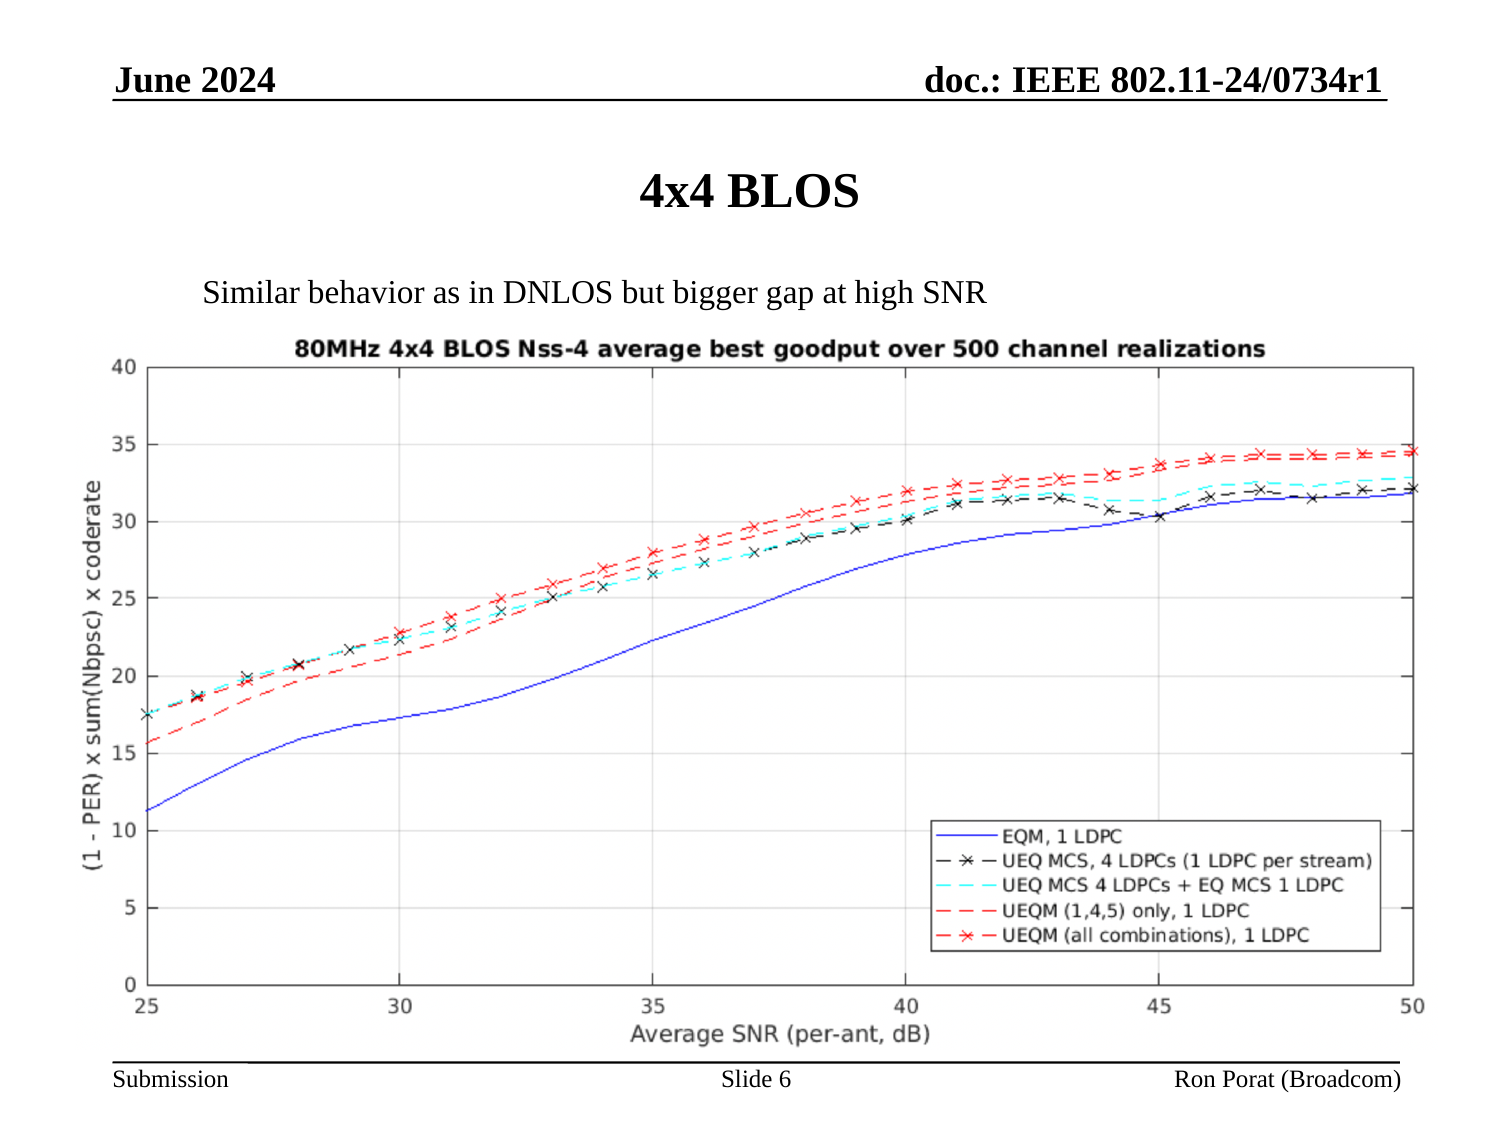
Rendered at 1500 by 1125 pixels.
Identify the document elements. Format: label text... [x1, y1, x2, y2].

title 4x4 BLOS [112, 112, 1388, 199]
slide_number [114, 54, 374, 101]
footer Ron Porat (Broadcom) [1170, 1061, 1402, 1093]
slide_number Slide 6 [712, 1061, 800, 1093]
list [112, 199, 1413, 330]
picture [74, 332, 1438, 1051]
text_box Similar behavior as in DNLOS but bigger gap at high SNR [187, 262, 1038, 318]
